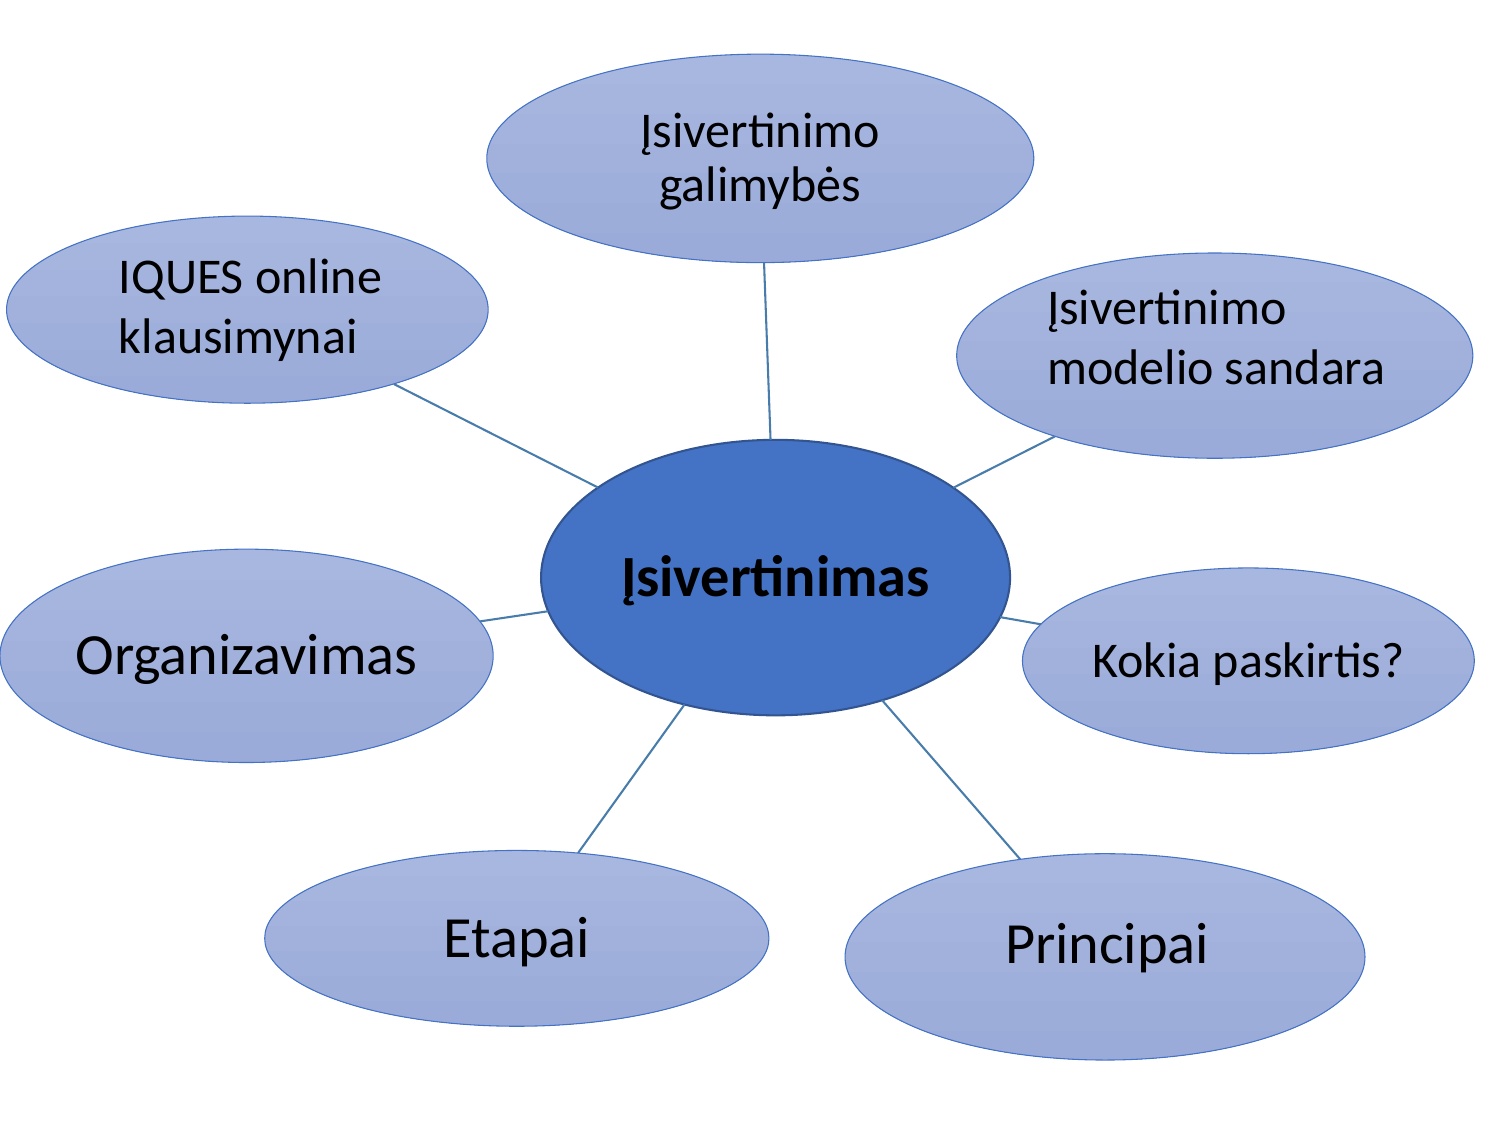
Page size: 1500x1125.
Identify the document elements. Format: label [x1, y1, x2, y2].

text_box [0, 17, 1500, 1076]
